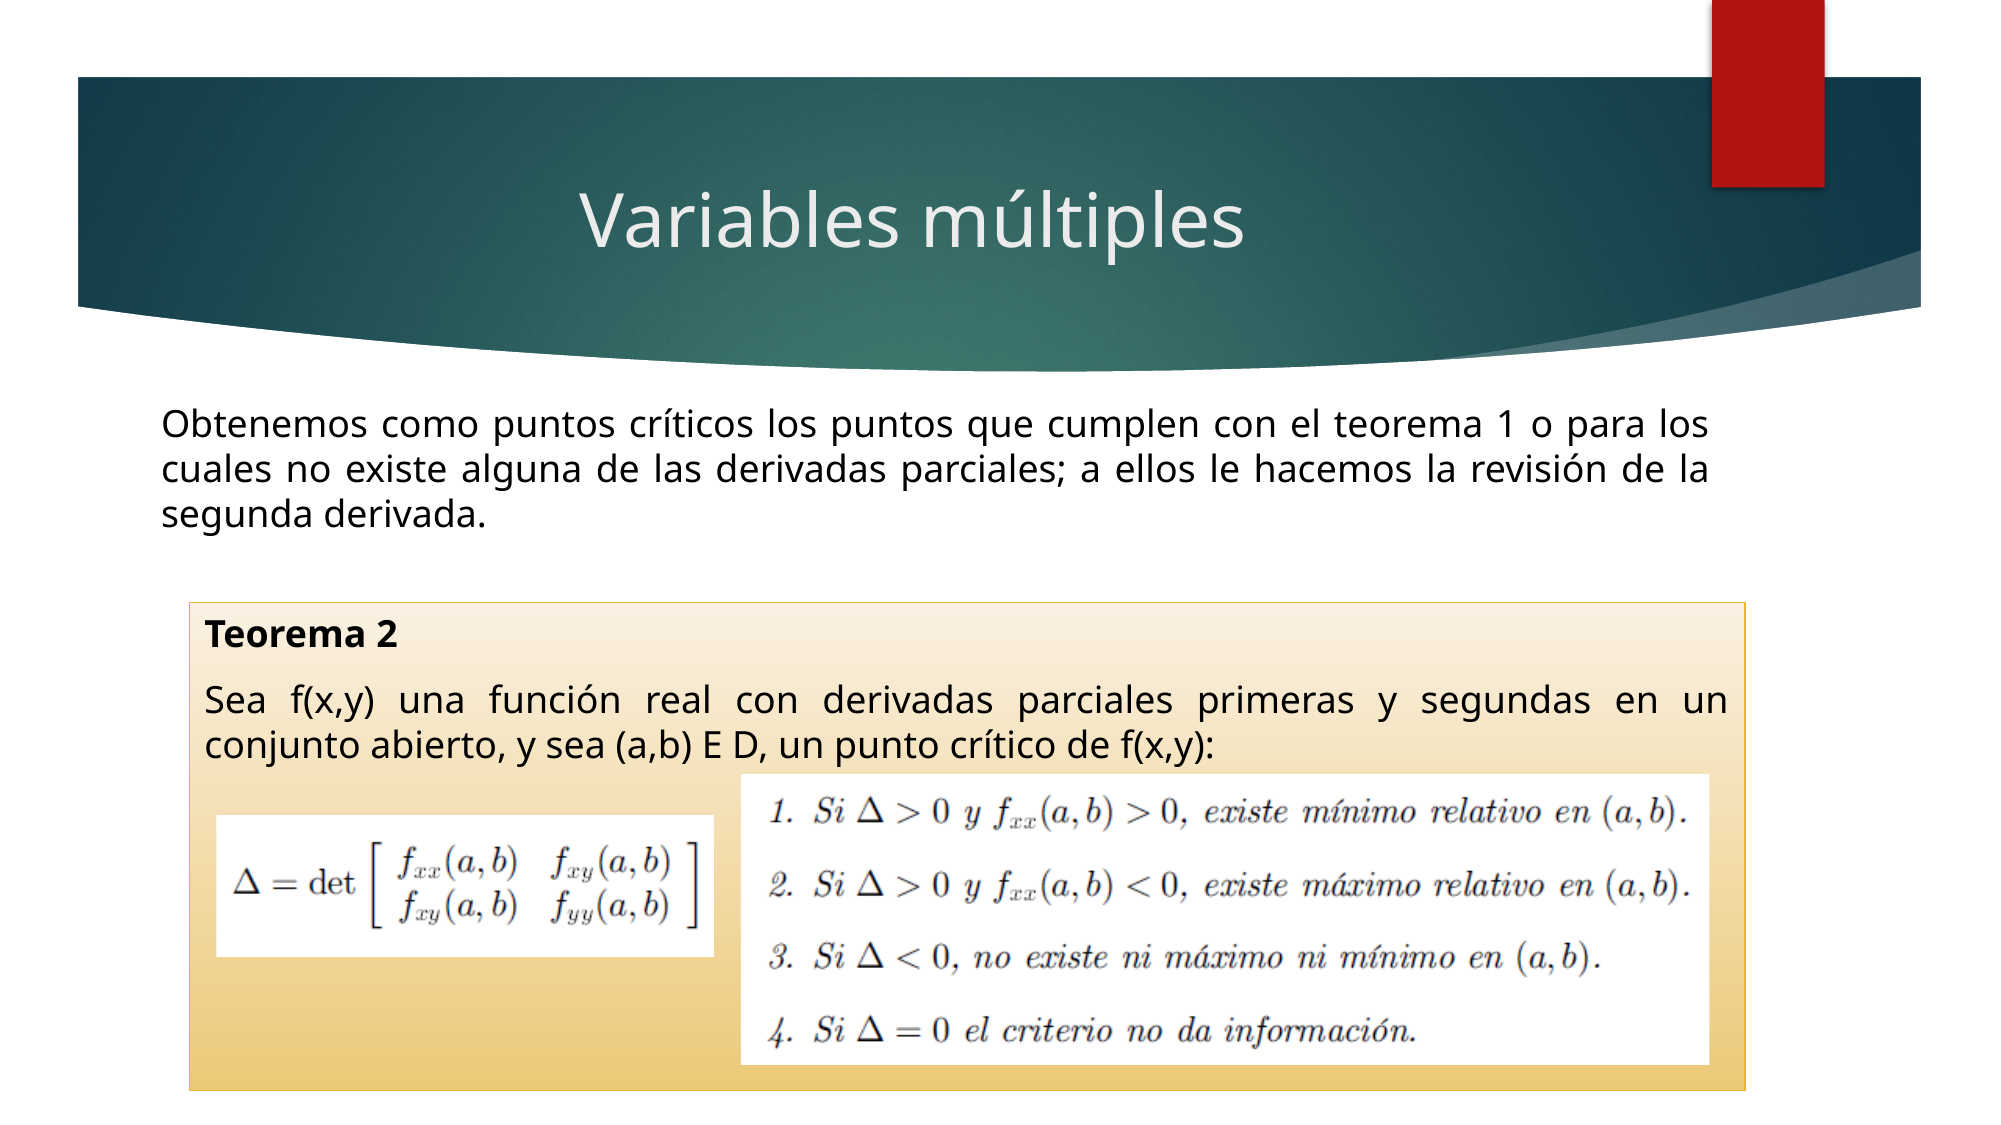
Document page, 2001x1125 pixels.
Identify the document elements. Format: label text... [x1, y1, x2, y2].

text_box Obtenemos como puntos críticos los puntos que cumplen con el teorema 1 o para los cuales no existe alguna de las derivadas parciales; a ellos le hacemos la revisión de la segunda derivada. [146, 392, 1726, 543]
picture [216, 815, 715, 957]
title Variables múltiples [189, 159, 1638, 276]
list Teorema 2 Sea f(x,y) una función real con derivadas parciales primeras y segundas en un conjunto abierto, y sea (a,b) E D, un punto crítico de f(x,y): [189, 602, 1746, 1091]
picture [740, 773, 1710, 1065]
